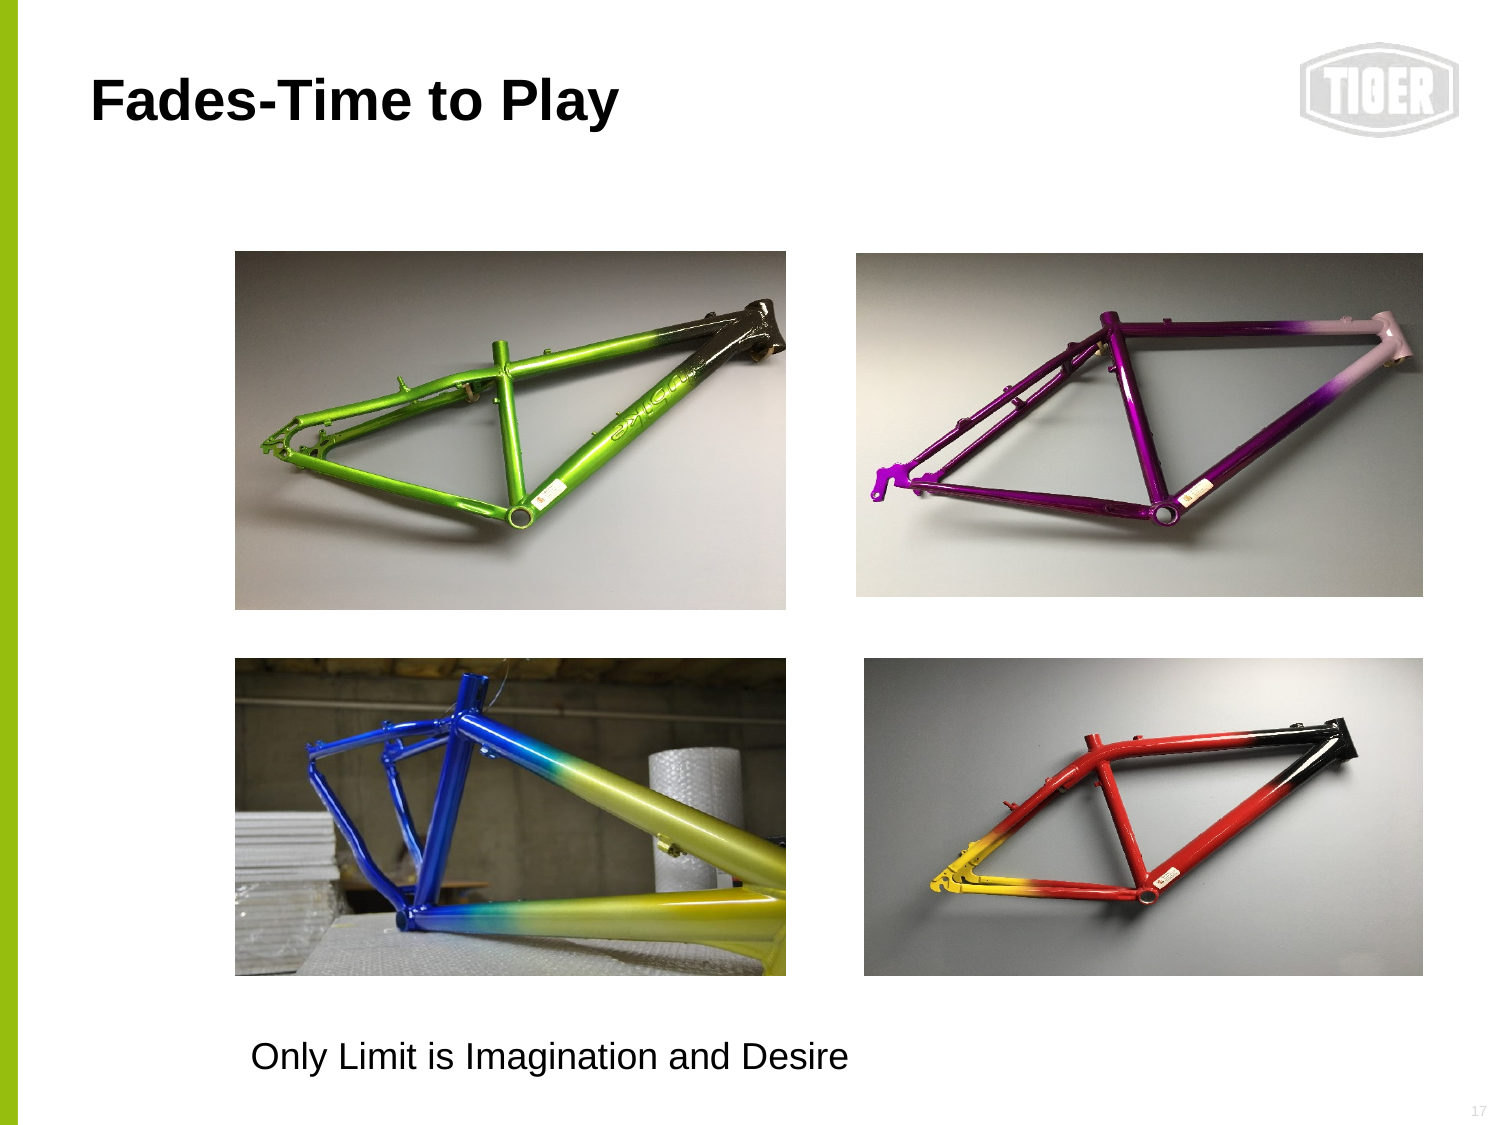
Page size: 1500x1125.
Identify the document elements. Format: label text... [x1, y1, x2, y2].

picture [856, 253, 1423, 597]
picture [235, 658, 786, 977]
picture [235, 251, 786, 610]
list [864, 658, 1423, 977]
title Fades-Time to Play [75, 45, 1425, 149]
text_box Only Limit is Imagination and Desire [235, 1024, 1425, 1085]
picture [1300, 42, 1459, 138]
